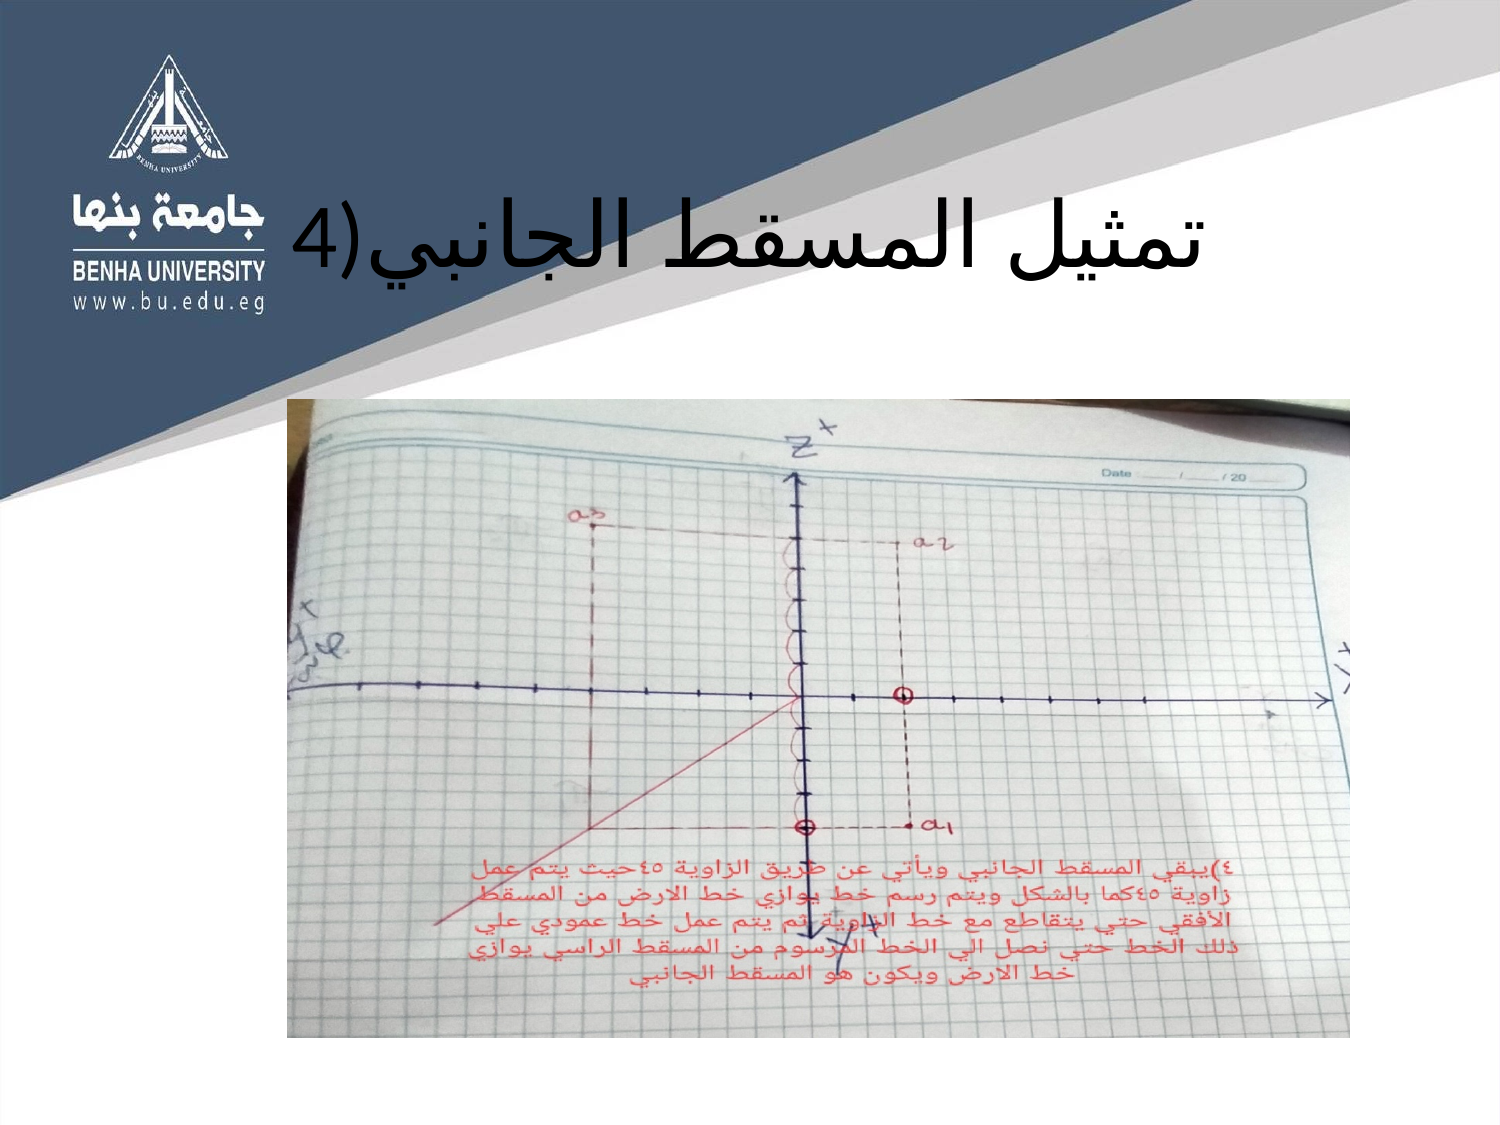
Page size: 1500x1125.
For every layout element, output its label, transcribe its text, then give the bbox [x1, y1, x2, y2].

title 4)تمثيل المسقط الجانبي [75, 137, 1425, 325]
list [287, 399, 1351, 1038]
picture [0, 0, 1500, 1125]
